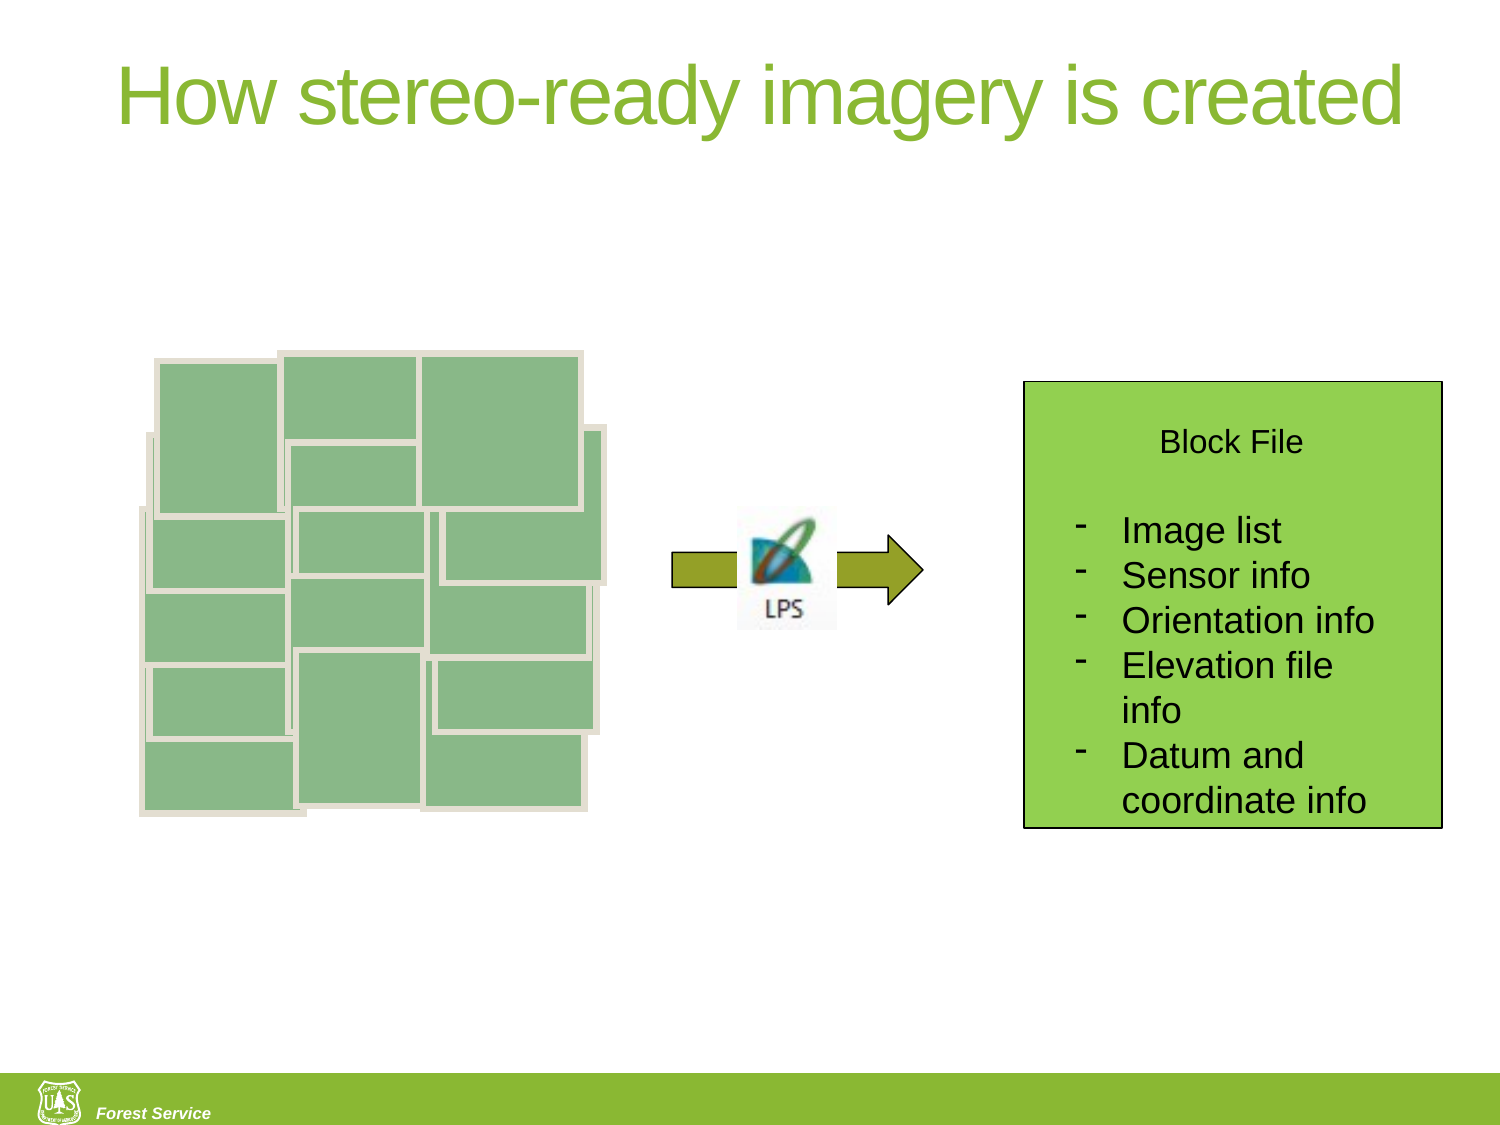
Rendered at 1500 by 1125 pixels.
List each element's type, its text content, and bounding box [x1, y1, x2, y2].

title How stereo-ready imagery is created [86, 9, 1437, 173]
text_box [671, 505, 924, 631]
text_box [1024, 381, 1443, 828]
text_box Block File [1022, 412, 1441, 468]
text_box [141, 353, 605, 814]
text_box Image list Sensor info Orientation info Elevation file info Datum and coordinate info [1060, 499, 1407, 829]
